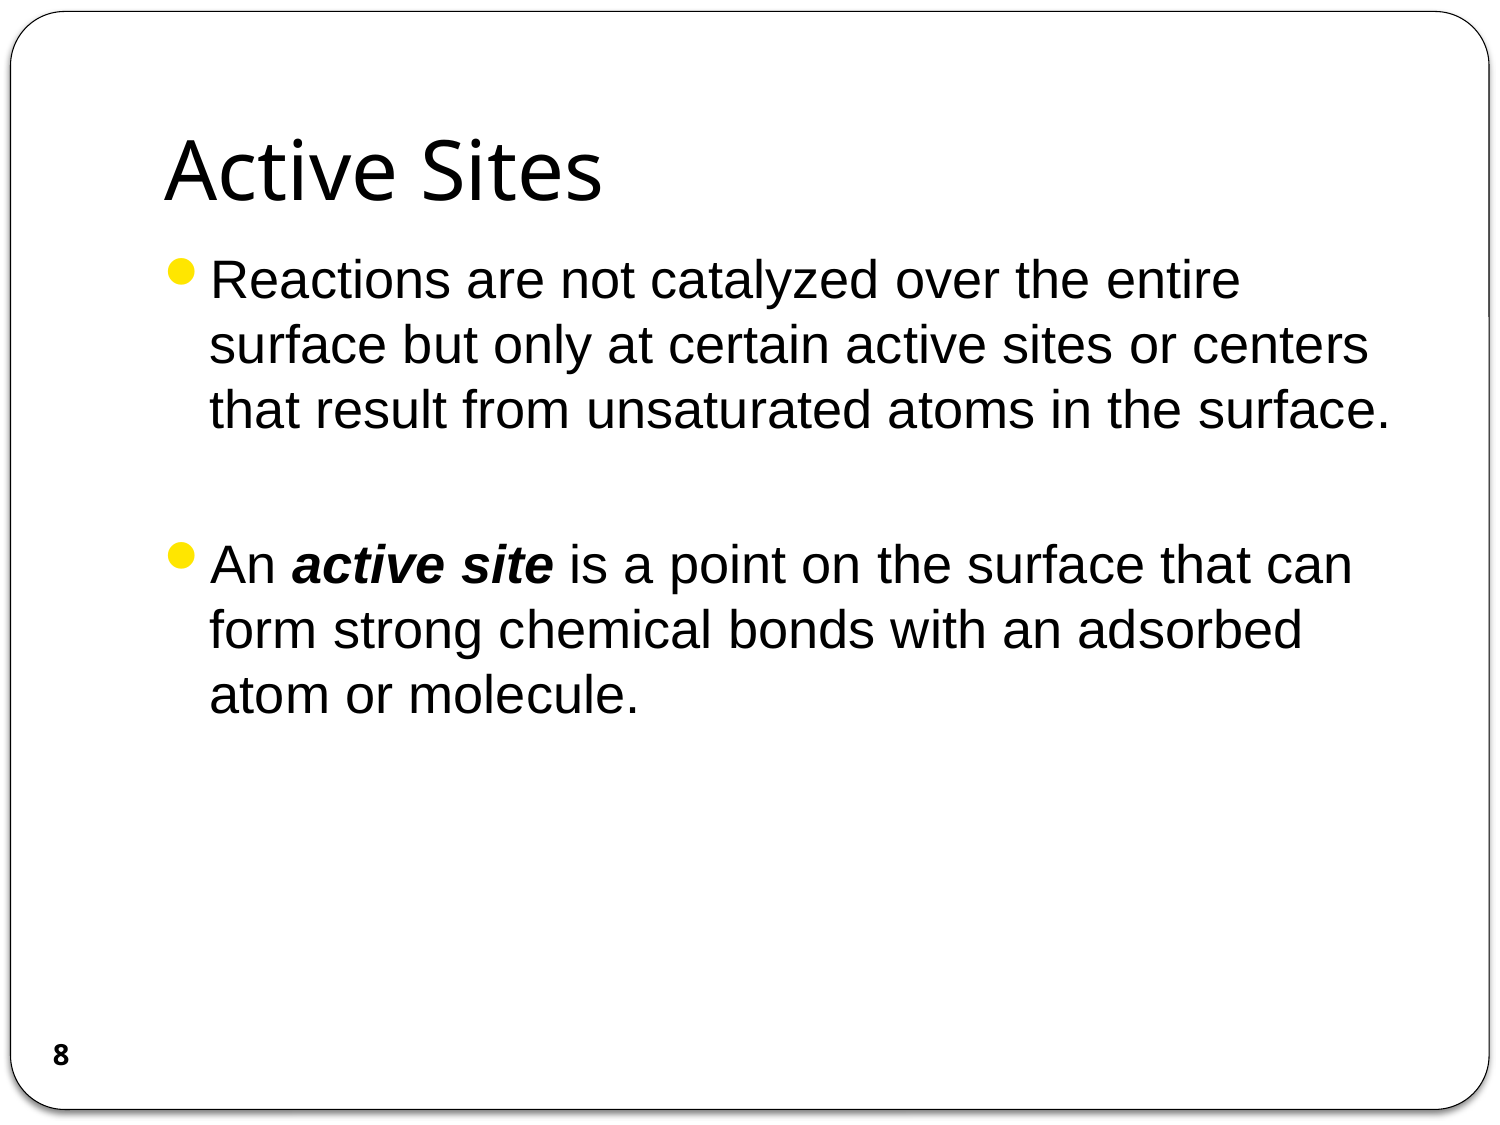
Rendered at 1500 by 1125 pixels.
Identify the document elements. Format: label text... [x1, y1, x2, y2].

slide_number 8 [23, 1018, 99, 1094]
list Reactions are not catalyzed over the entire surface but only at certain active sites or centers that result from unsaturated atoms in the surface. An active site is a point on the surface that can form strong chemical bonds with an adsorbed atom or molecule. [150, 237, 1425, 988]
title Active Sites [150, 45, 1425, 233]
